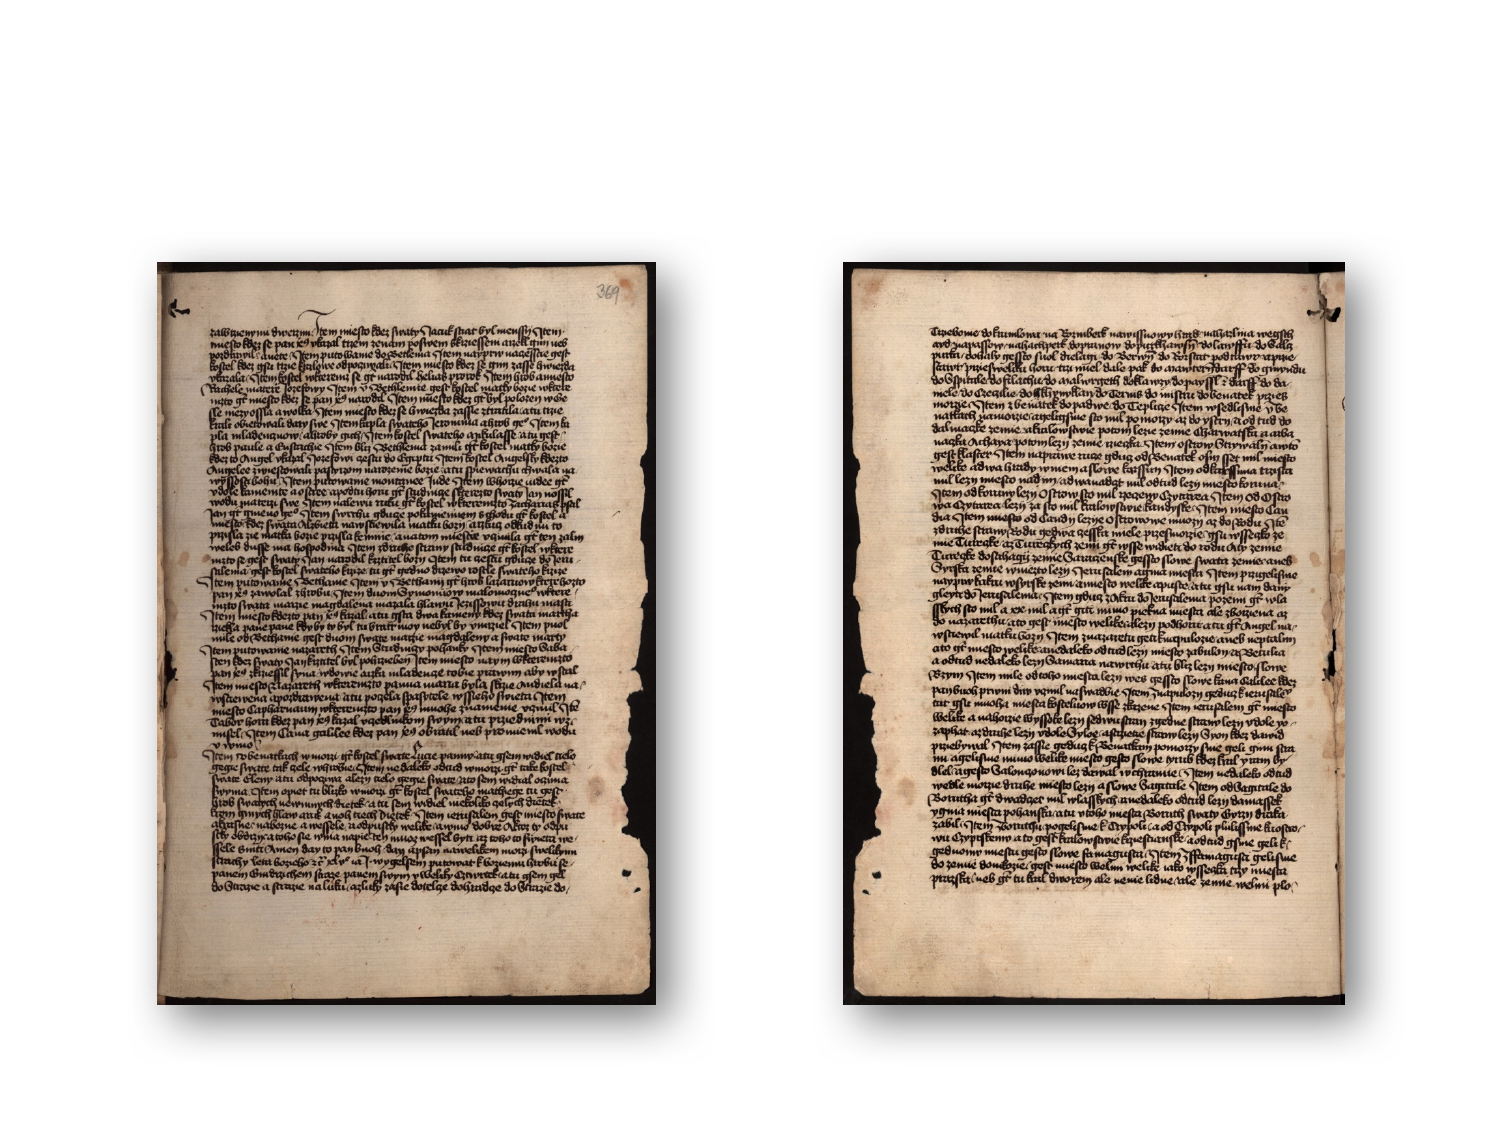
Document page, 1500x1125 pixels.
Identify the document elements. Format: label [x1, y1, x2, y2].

list [842, 262, 1345, 1006]
list [156, 262, 656, 1006]
